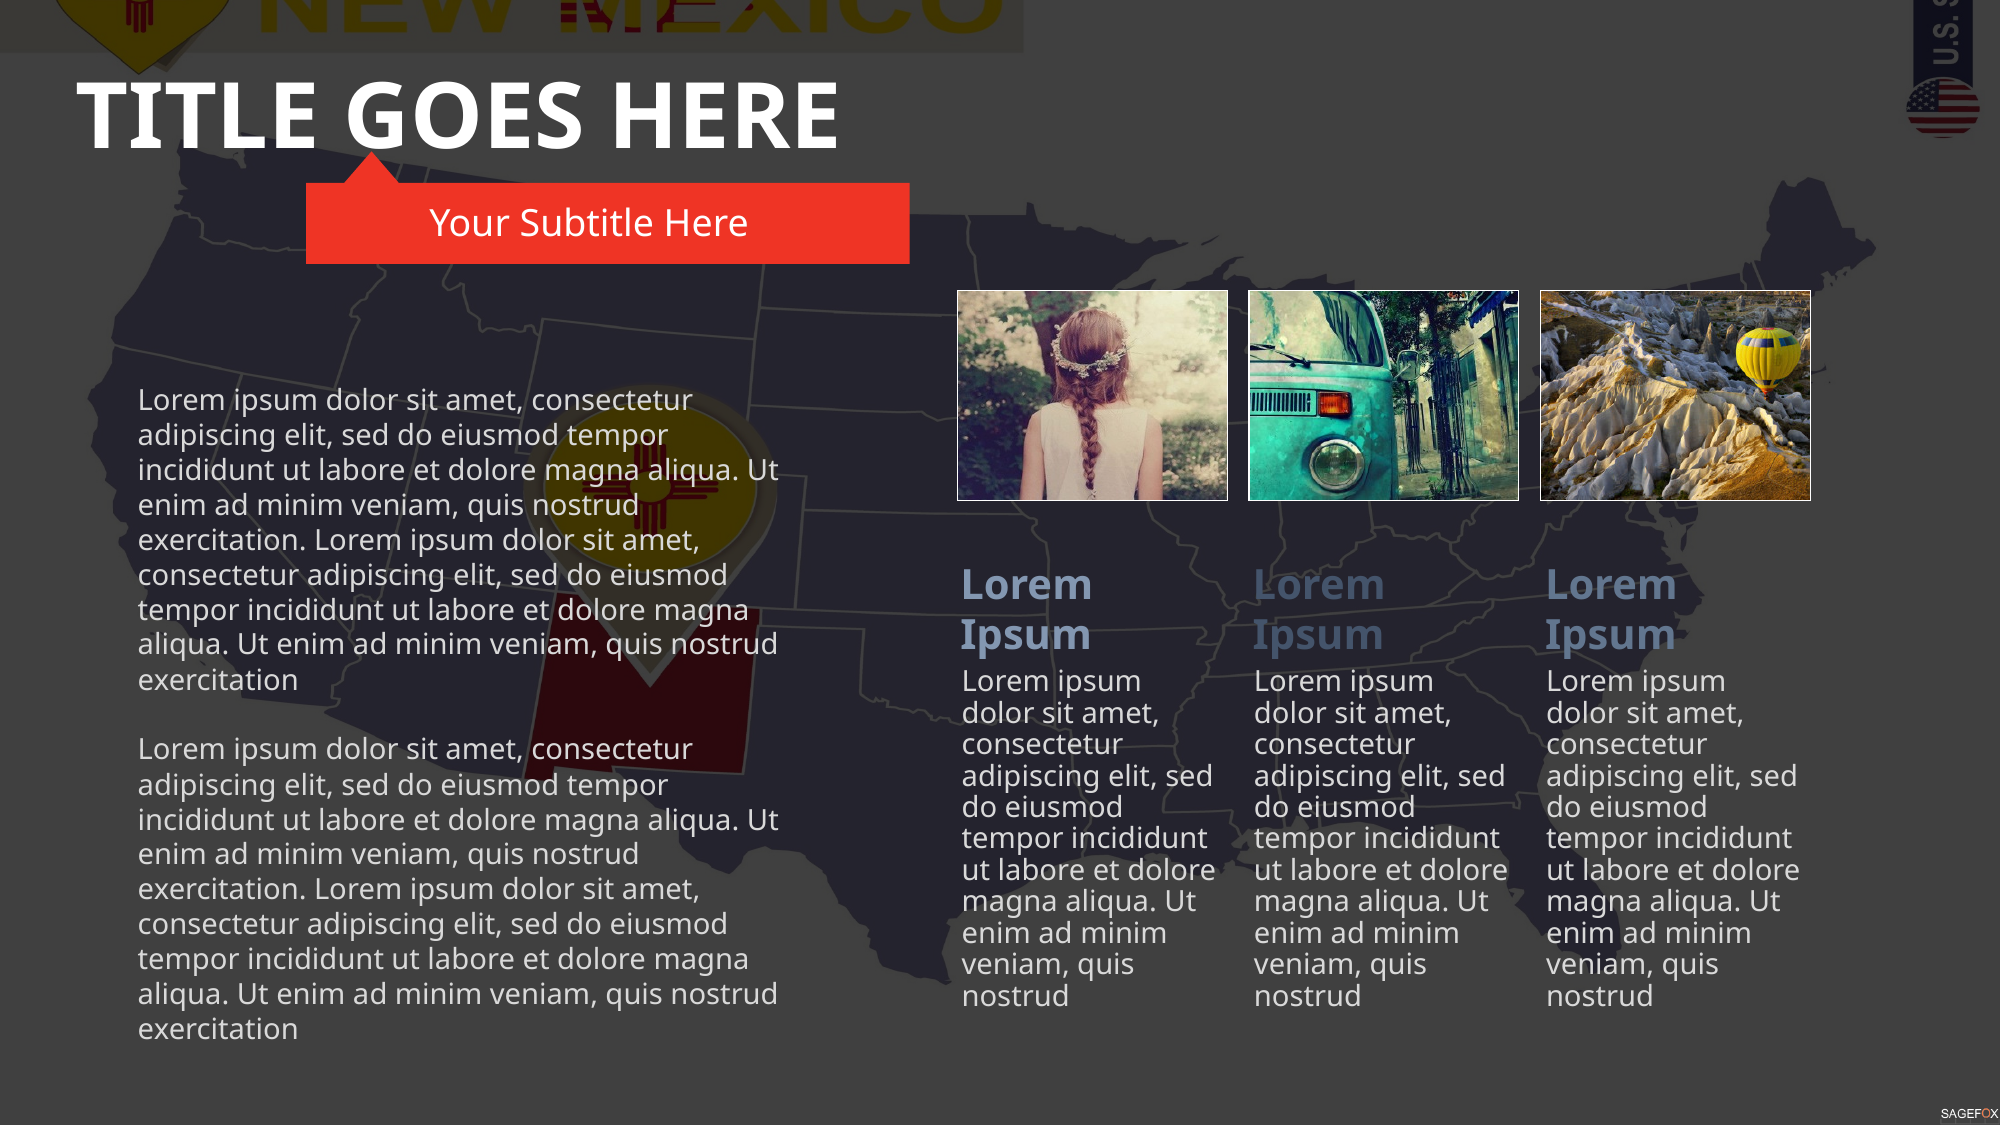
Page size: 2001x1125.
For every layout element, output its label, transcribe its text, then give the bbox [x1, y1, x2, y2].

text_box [1530, 550, 1807, 1000]
text_box [956, 290, 1228, 502]
text_box Lorem ipsum dolor sit amet, consectetur adipiscing elit, sed do eiusmod tempor incididunt ut labore et dolore magna aliqua. Ut enim ad minim veniam, quis nostrud exercitation. Lorem ipsum dolor sit amet, consectetur adipiscing elit, sed do eiusmod tempor incididunt ut labore et dolore magna aliqua. Ut enim ad minim veniam, quis nostrud exercitation Lorem ipsum dolor sit amet, consectetur adipiscing elit, sed do eiusmod tempor incididunt ut labore et dolore magna aliqua. Ut enim ad minim veniam, quis nostrud exercitation. Lorem ipsum dolor sit amet, consectetur adipiscing elit, sed do eiusmod tempor incididunt ut labore et dolore magna aliqua. Ut enim ad minim veniam, quis nostrud exercitation [122, 373, 798, 1125]
text_box [1248, 290, 1520, 502]
text_box TITLE GOES HERE [60, 49, 965, 175]
text_box [1540, 290, 1812, 502]
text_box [306, 151, 910, 264]
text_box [1237, 550, 1515, 1000]
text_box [945, 550, 1223, 1000]
picture [0, 0, 2001, 1125]
